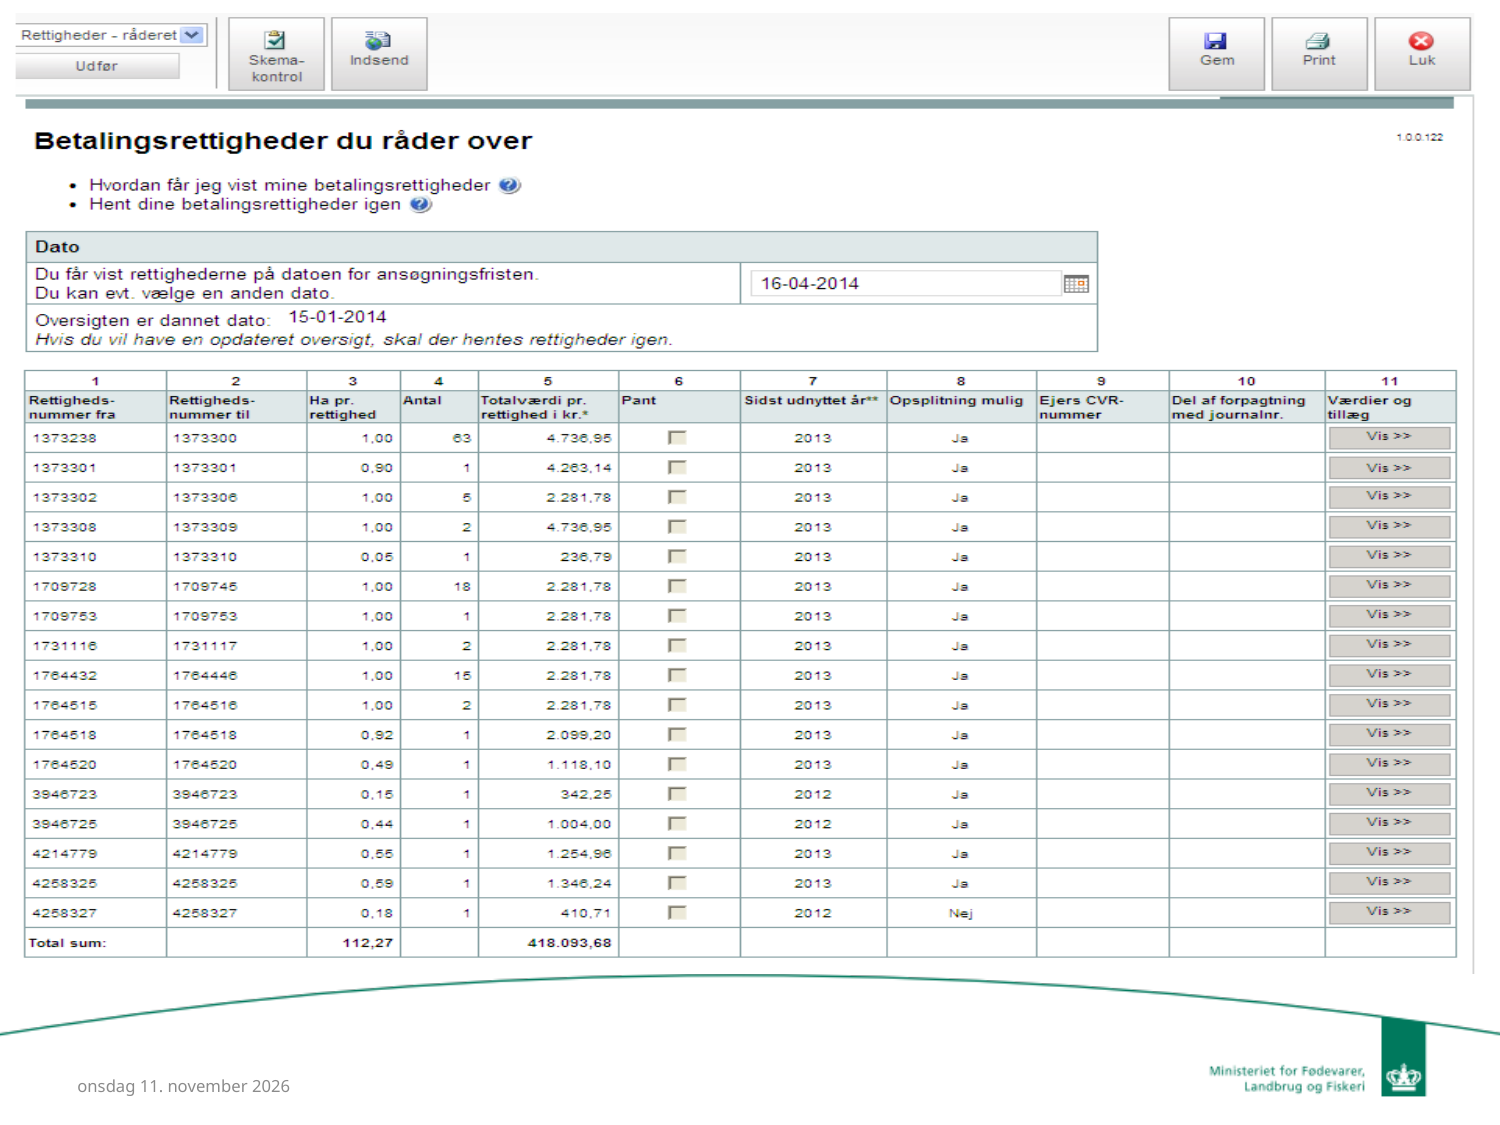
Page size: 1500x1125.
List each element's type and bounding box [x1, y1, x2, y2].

slide_number [77, 1048, 369, 1125]
list [15, 13, 1487, 974]
